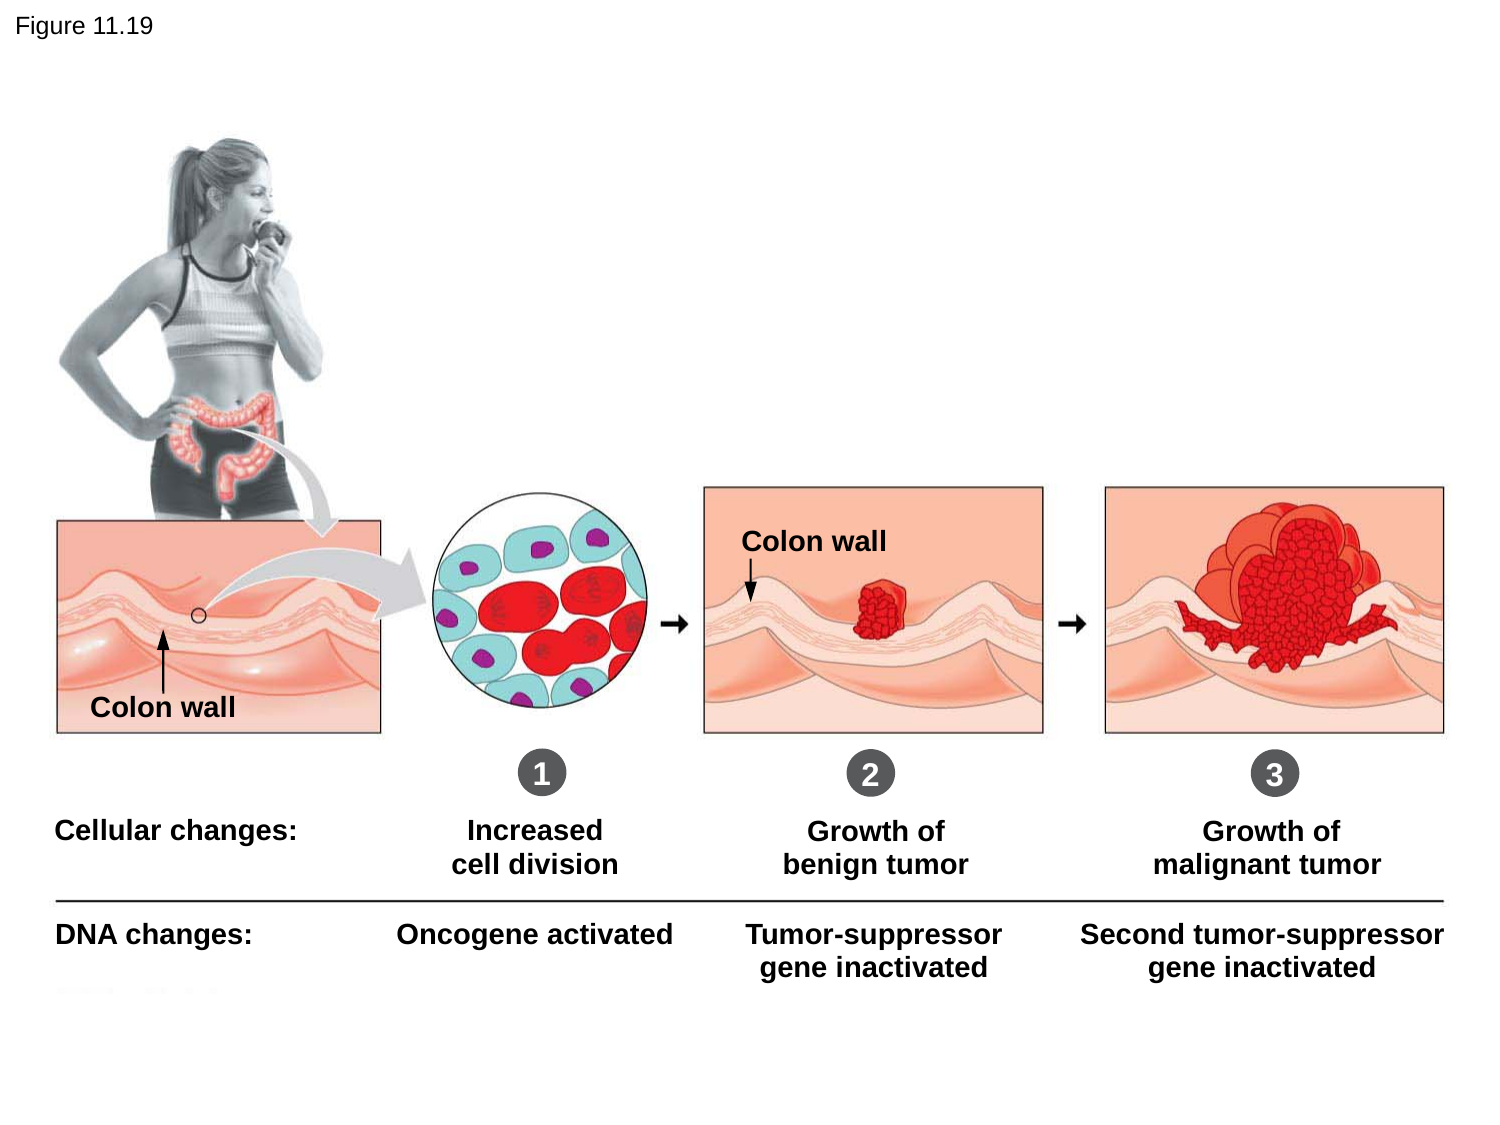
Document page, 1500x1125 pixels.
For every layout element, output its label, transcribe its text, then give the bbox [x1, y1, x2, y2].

picture [48, 131, 1452, 994]
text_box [1251, 750, 1299, 797]
title Figure 11.19 [0, 0, 1350, 50]
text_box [847, 749, 895, 796]
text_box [518, 749, 566, 796]
